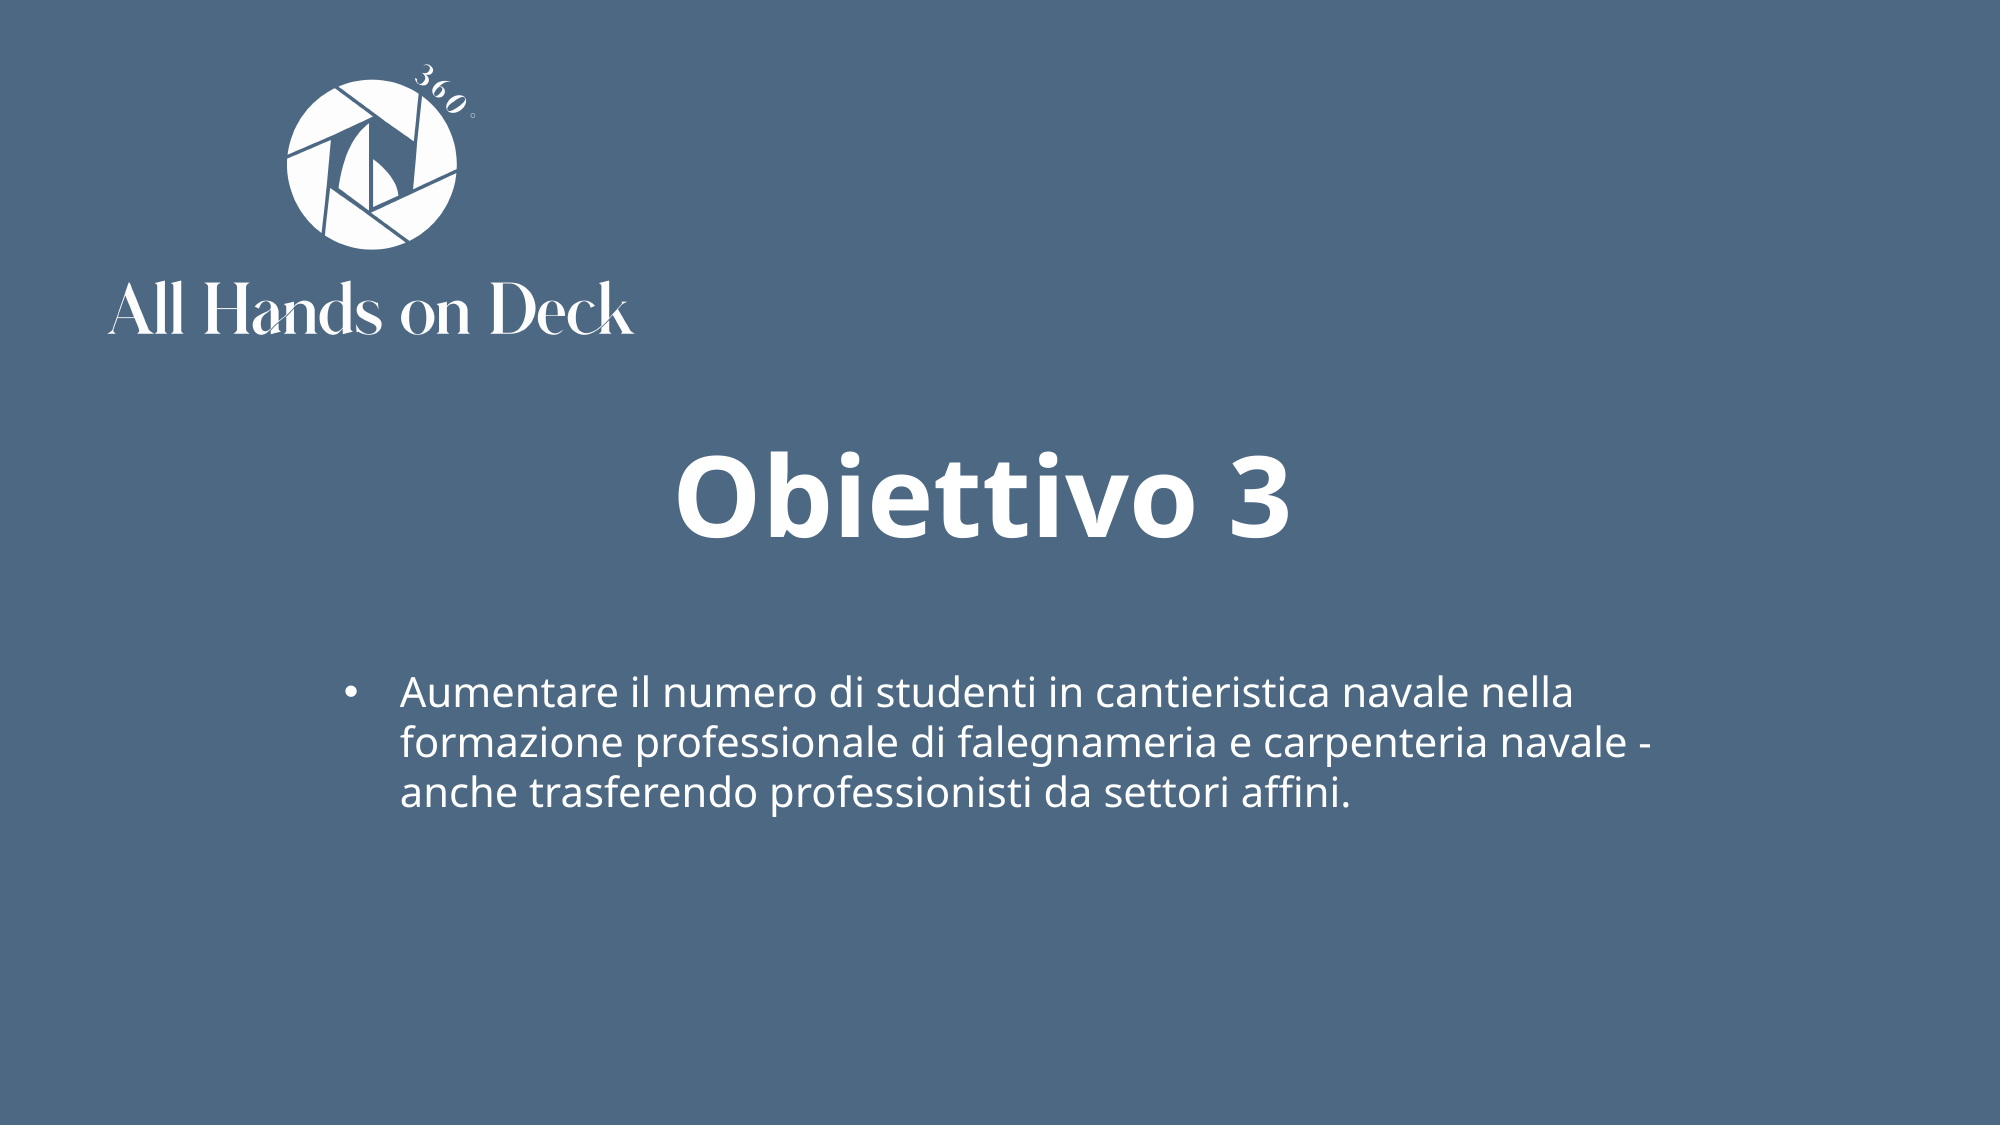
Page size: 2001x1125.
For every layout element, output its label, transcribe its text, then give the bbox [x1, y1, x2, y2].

text_box Obiettivo 3 [657, 416, 1390, 567]
text_box Aumentare il numero di studenti in cantieristica navale nella formazione professionale di falegnameria e carpenteria navale - anche trasferendo professionisti da settori affini. [328, 658, 1672, 909]
picture [0, 0, 759, 418]
